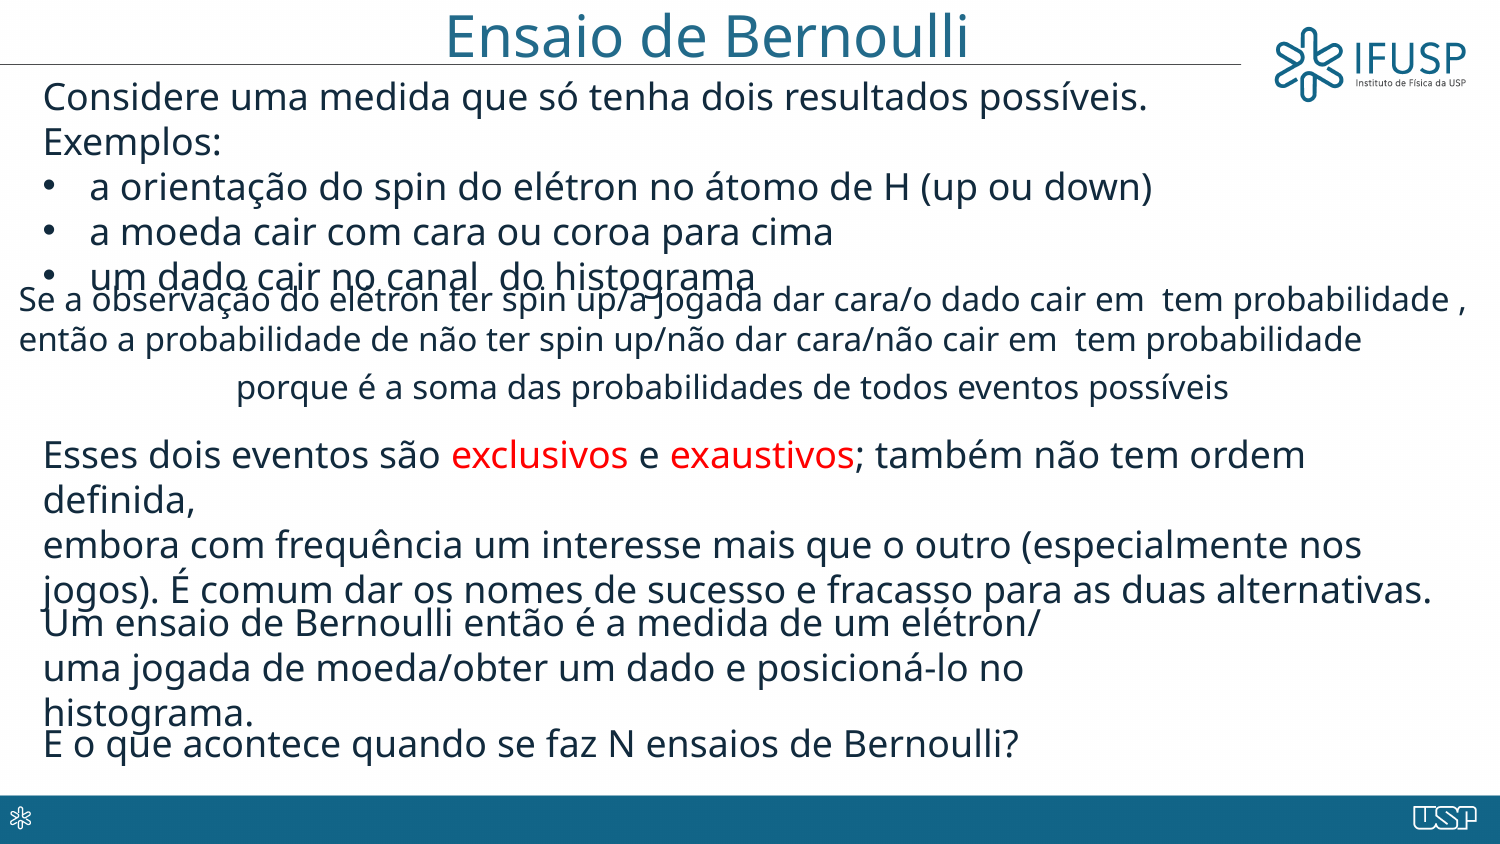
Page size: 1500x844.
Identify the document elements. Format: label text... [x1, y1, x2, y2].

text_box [3, 270, 1489, 408]
text_box Esses dois eventos são exclusivos e exaustivos; também não tem ordem definida, embora com frequência um interesse mais que o outro (especialmente nos jogos). É comum dar os nomes de sucesso e fracasso para as duas alternativas. [27, 423, 1455, 619]
title Ensaio de Bernoulli [32, 10, 1383, 57]
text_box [27, 590, 1283, 774]
picture [0, 0, 1500, 844]
